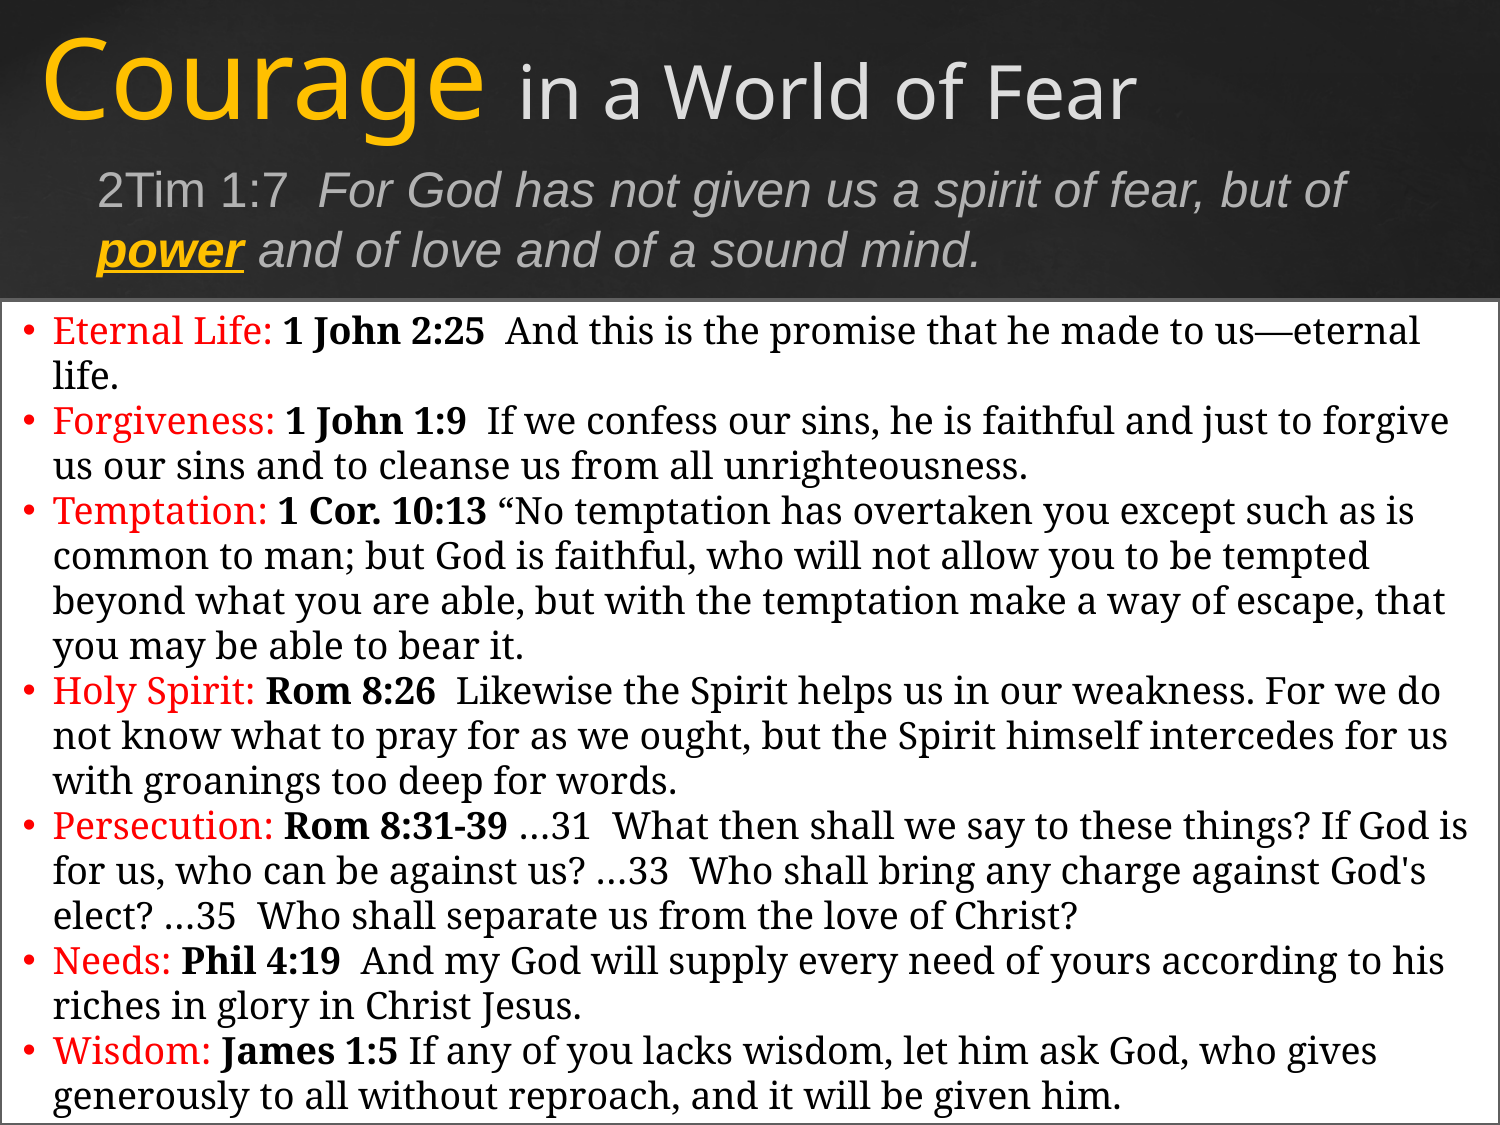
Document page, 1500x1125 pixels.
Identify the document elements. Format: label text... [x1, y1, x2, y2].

text_box Courage in a World of Fear [24, 0, 1467, 150]
text_box 2Tim 1:7 For God has not given us a spirit of fear, but of power and of love and of a sound mind. [82, 149, 1410, 285]
text_box Eternal Life: 1 John 2:25 And this is the promise that he made to us—eternal life. Forgiveness: 1 John 1:9 If we confess our sins, he is faithful and just to forgive us our sins and to cleanse us from all unrighteousness. Temptation: 1 Cor. 10:13 “No temptation has overtaken you except such as is common to man; but God is faithful, who will not allow you to be tempted beyond what you are able, but with the temptation make a way of escape, that you may be able to bear it. Holy Spirit: Rom 8:26 Likewise the Spirit helps us in our weakness. For we do not know what to pray for as we ought, but the Spirit himself intercedes for us with groanings too deep for words. Persecution: Rom 8:31-39 …31 What then shall we say to these things? If God is for us, who can be against us? …33 Who shall bring any charge against God's elect? …35 Who shall separate us from the love of Christ? Needs: Phil 4:19 And my God will supply every need of yours according to his riches in glory in Christ Jesus. Wisdom: James 1:5 If any of you lacks wisdom, let him ask God, who gives generously to all without reproach, and it will be given him. [0, 298, 1500, 1125]
